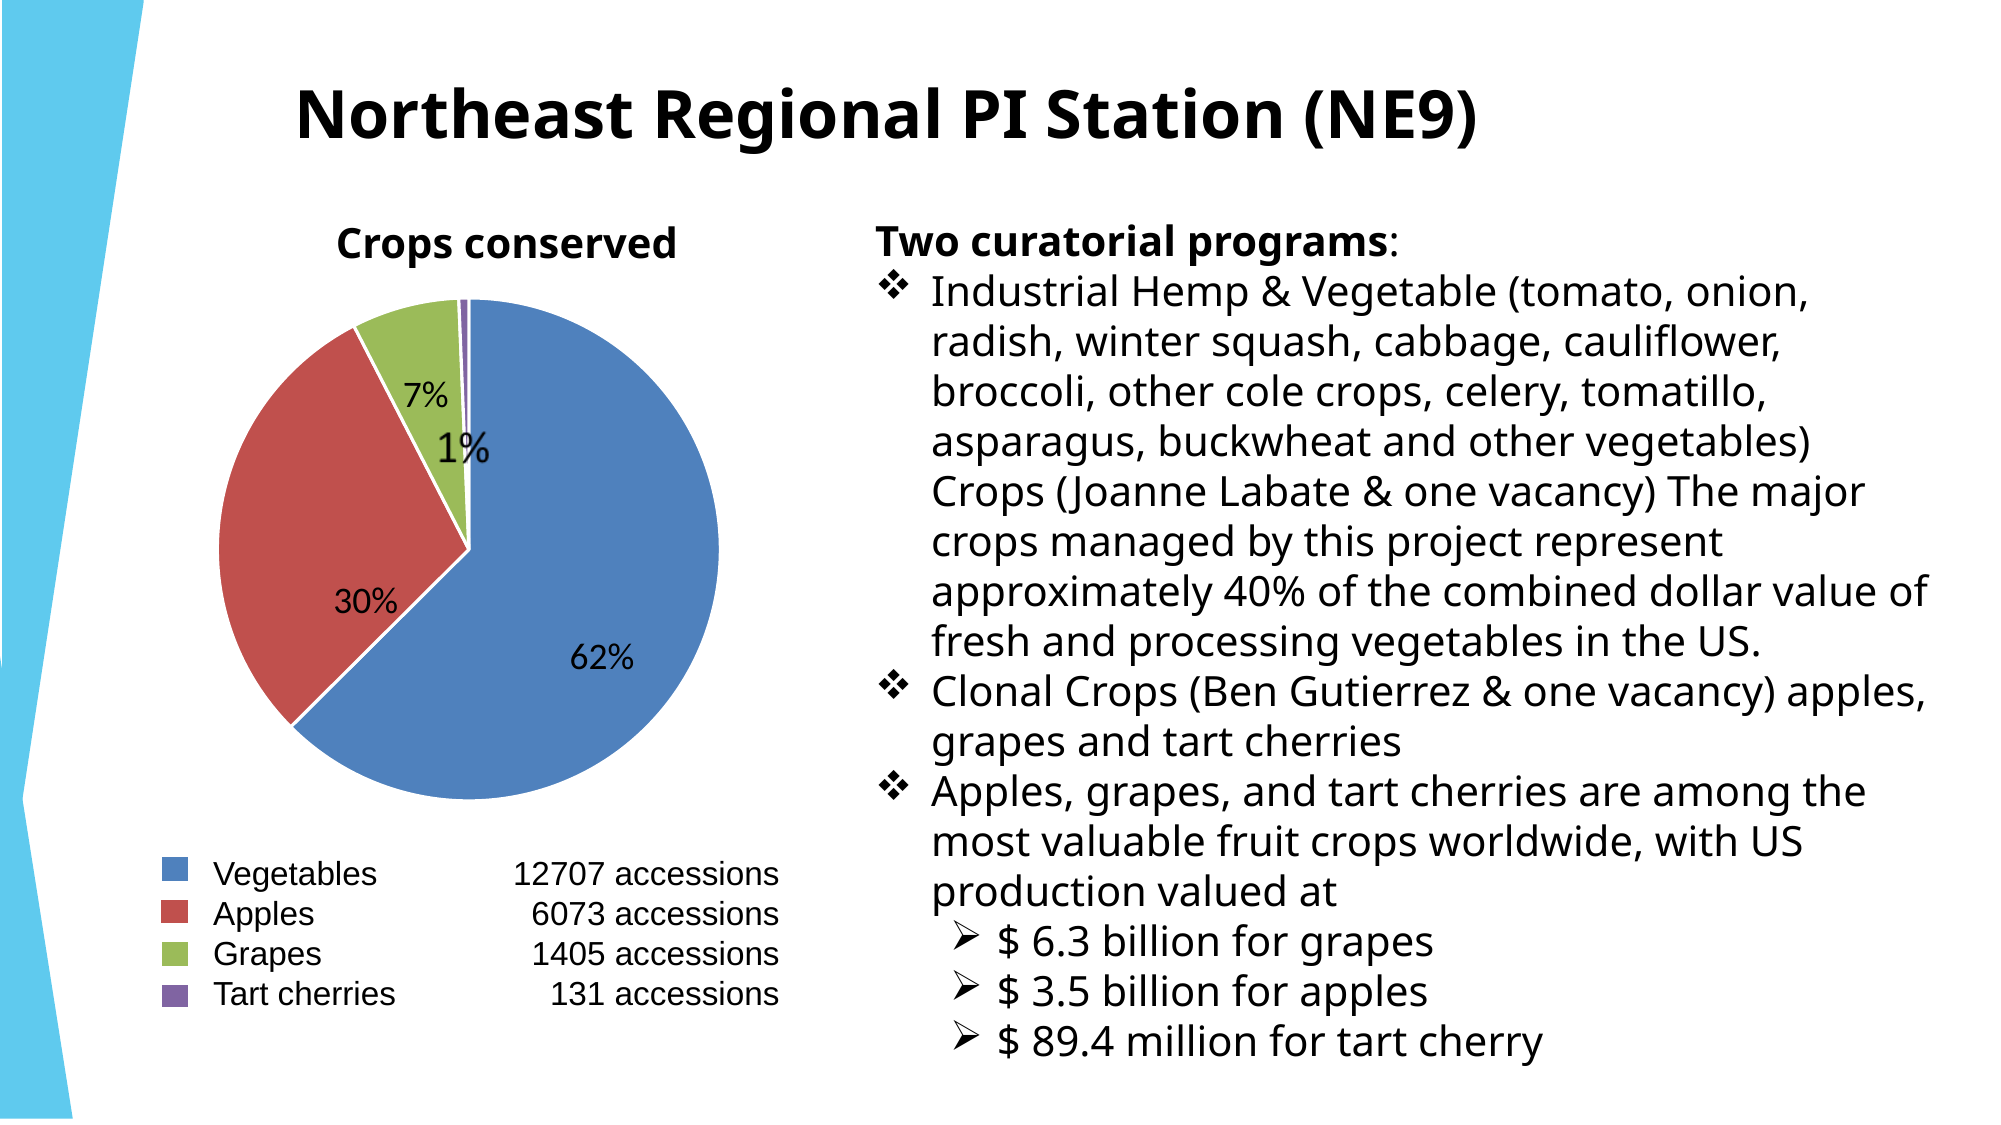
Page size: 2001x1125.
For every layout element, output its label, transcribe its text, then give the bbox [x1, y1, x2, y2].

text_box Northeast Regional PI Station (NE9) [279, 64, 1495, 159]
chart [49, 287, 888, 812]
picture [162, 857, 188, 881]
picture [161, 900, 188, 924]
text_box Crops conserved [321, 209, 694, 275]
text_box Vegetables 12707 accessions Apples 6073 accessions Grapes 1405 accessions Tart cherries 131 accessions [198, 844, 975, 1019]
picture [162, 985, 188, 1026]
text_box [2, 0, 144, 796]
picture [162, 942, 188, 966]
text_box Two curatorial programs: Industrial Hemp & Vegetable (tomato, onion, radish, winter squash, cabbage, cauliflower, broccoli, other cole crops, celery, tomatillo, asparagus, buckwheat and other vegetables) Crops (Joanne Labate & one vacancy) The major crops managed by this project represent approximately 40% of the combined dollar value of fresh and processing vegetables in the US. Clonal Crops (Ben Gutierrez & one vacancy) apples, grapes and tart cherries Apples, grapes, and tart cherries are among the most valuable fruit crops worldwide, with US production valued at $ 6.3 billion for grapes $ 3.5 billion for apples $ 89.4 million for tart cherry [860, 207, 1950, 1073]
text_box [0, 656, 73, 1119]
